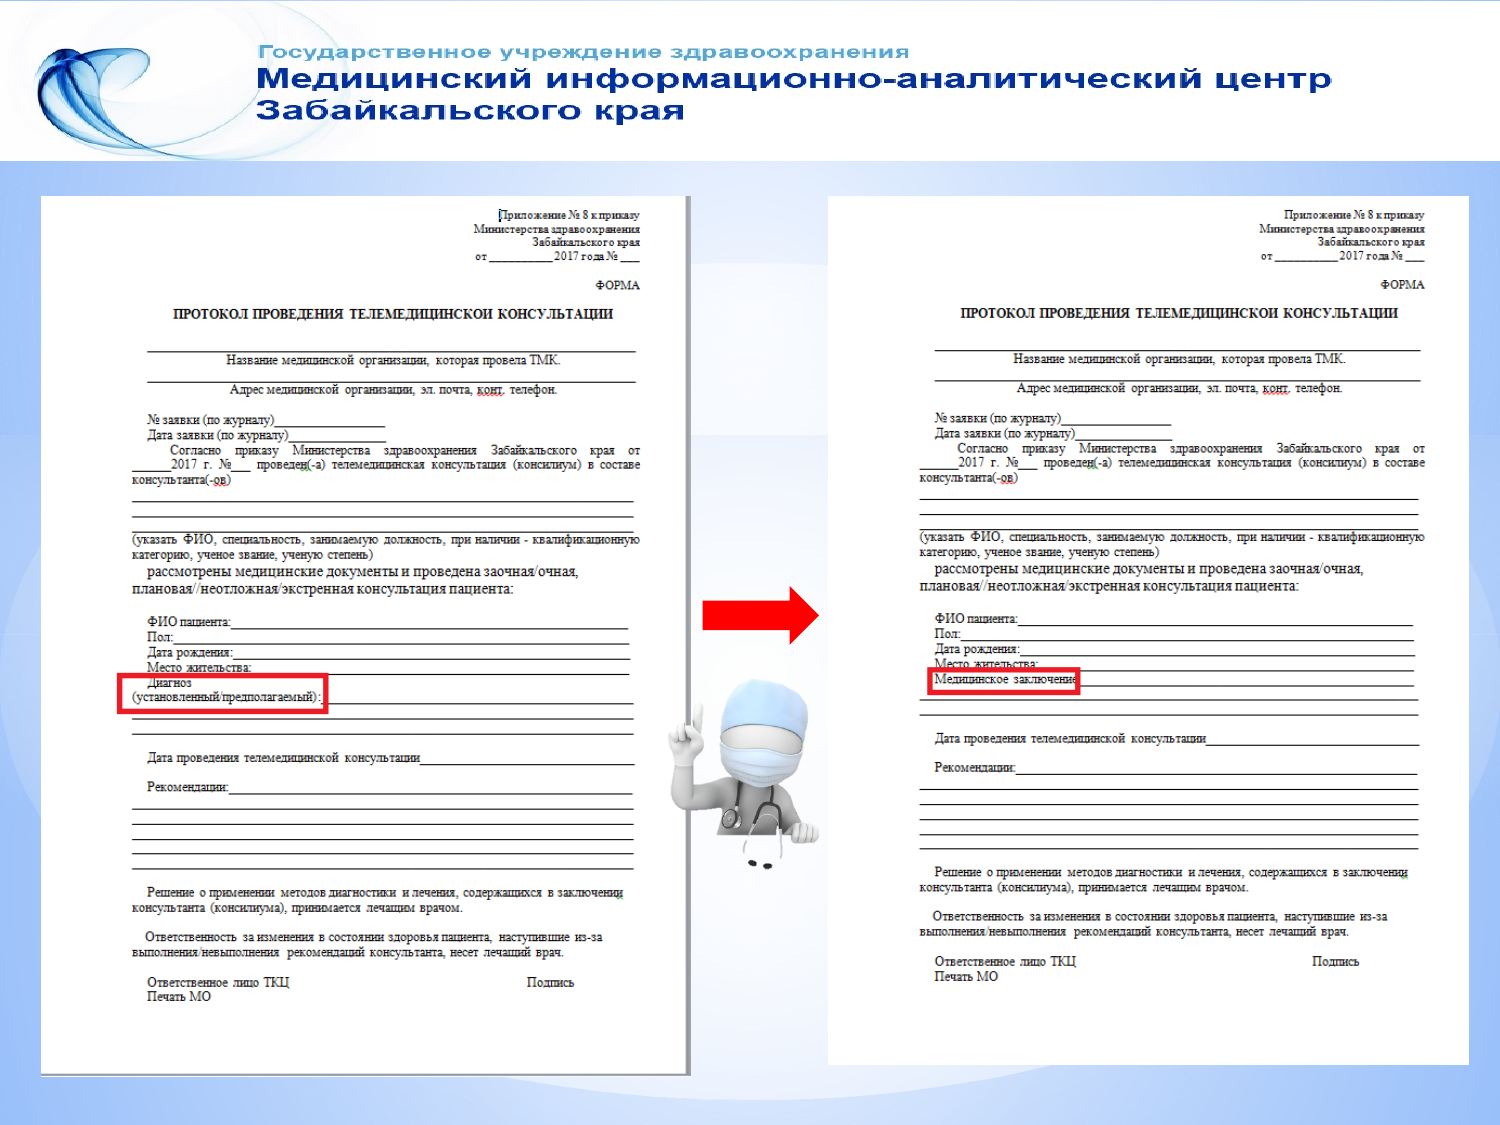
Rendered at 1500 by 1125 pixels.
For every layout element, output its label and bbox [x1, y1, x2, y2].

picture [41, 196, 1470, 1077]
picture [0, 1, 1500, 162]
text_box [702, 586, 819, 645]
